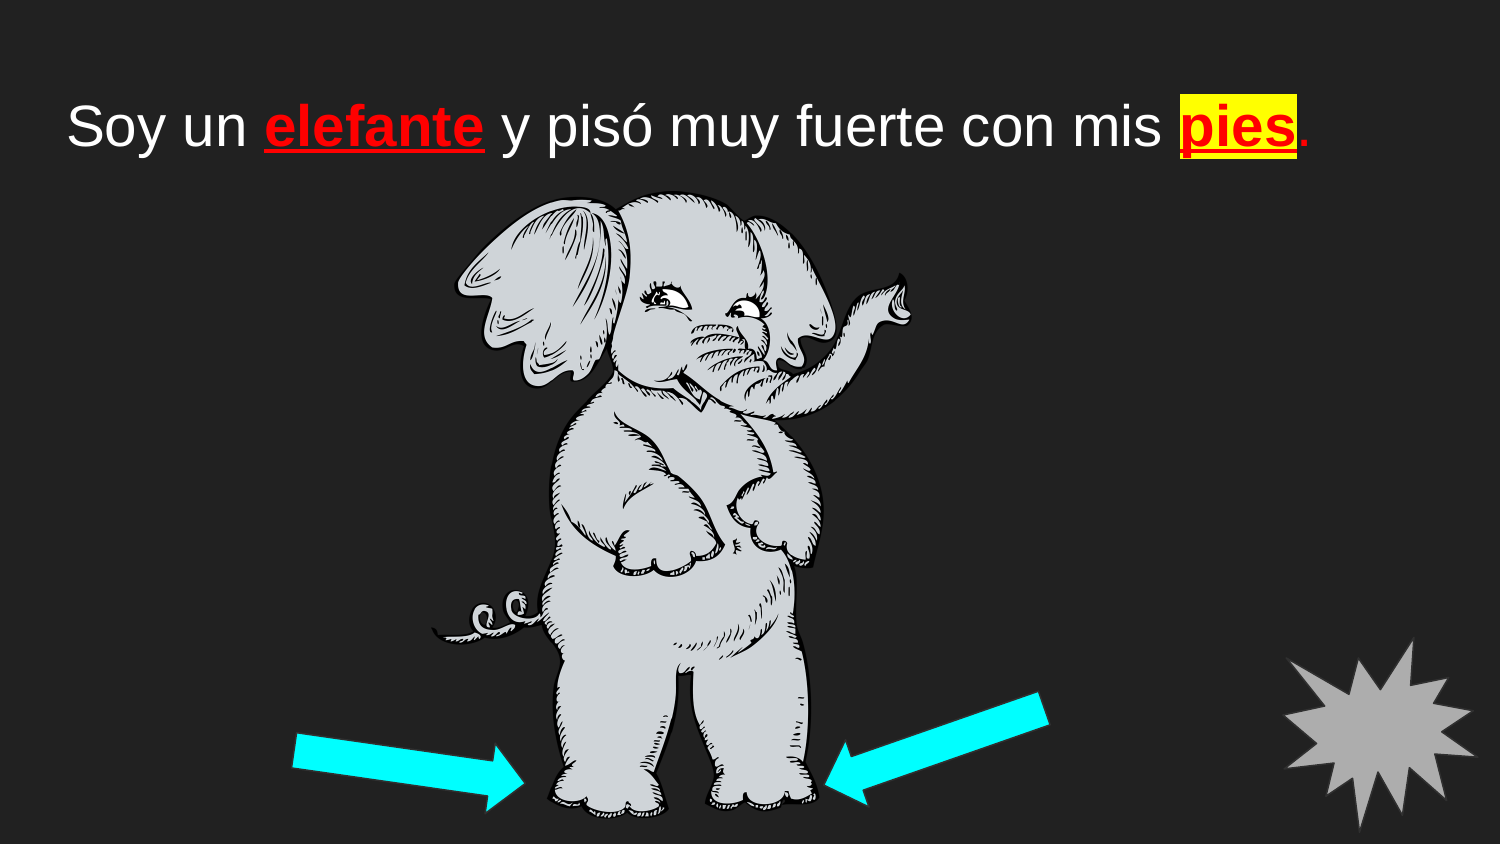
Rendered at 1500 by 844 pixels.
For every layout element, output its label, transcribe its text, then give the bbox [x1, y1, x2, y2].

title Soy un elefante y pisó muy fuerte con mis pies. [51, 72, 1449, 167]
text_box [916, 691, 1051, 772]
text_box [1282, 637, 1478, 833]
text_box [291, 732, 426, 788]
picture [431, 191, 912, 819]
